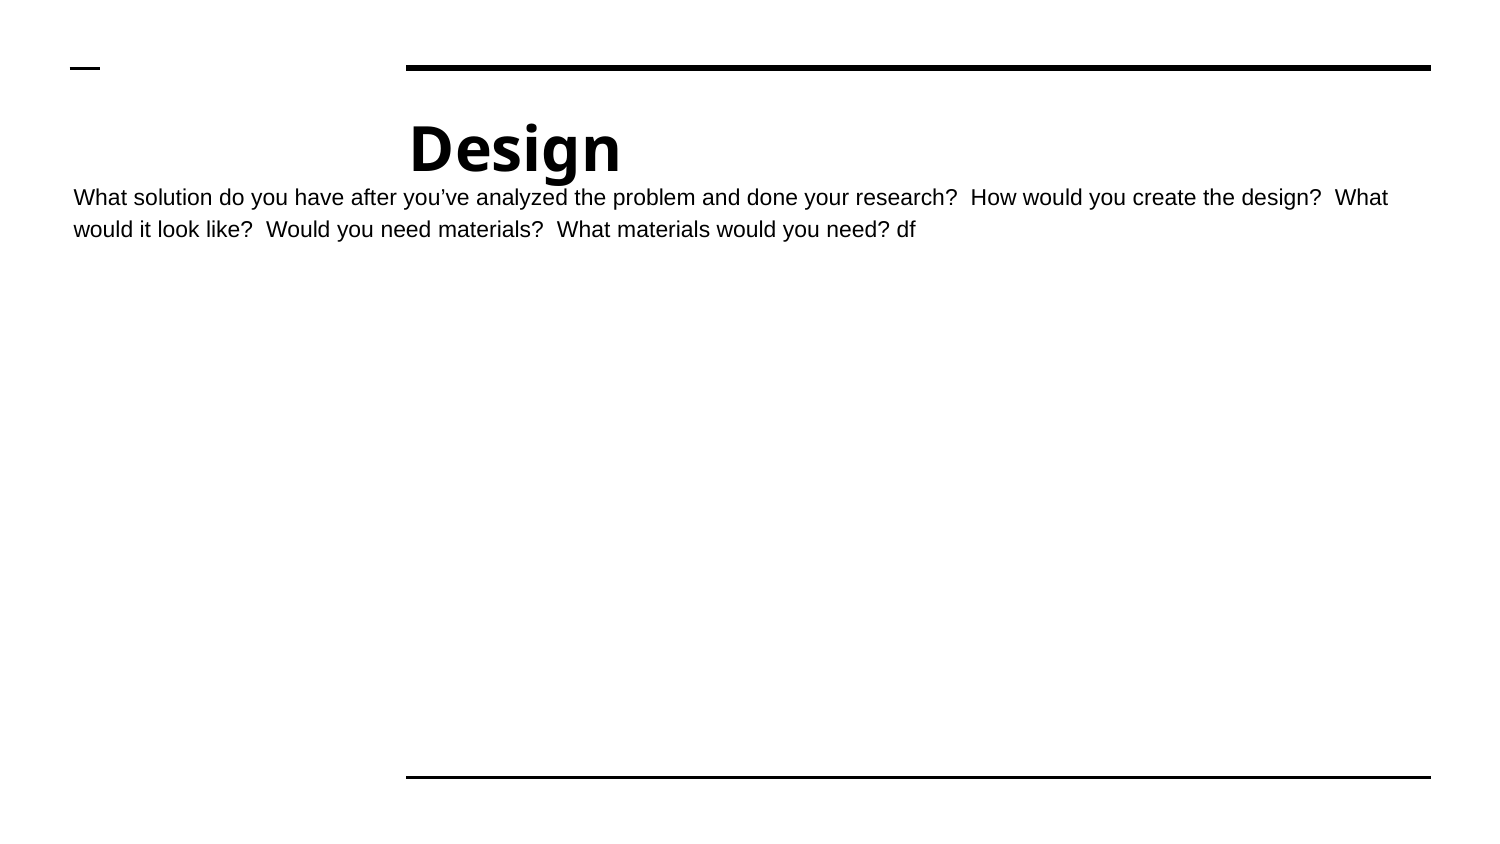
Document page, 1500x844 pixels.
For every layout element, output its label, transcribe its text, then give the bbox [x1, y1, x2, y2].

title Design [393, 94, 1431, 163]
text_box What solution do you have after you’ve analyzed the problem and done your research? How would you create the design? What would it look like? Would you need materials? What materials would you need? df [58, 163, 1433, 262]
